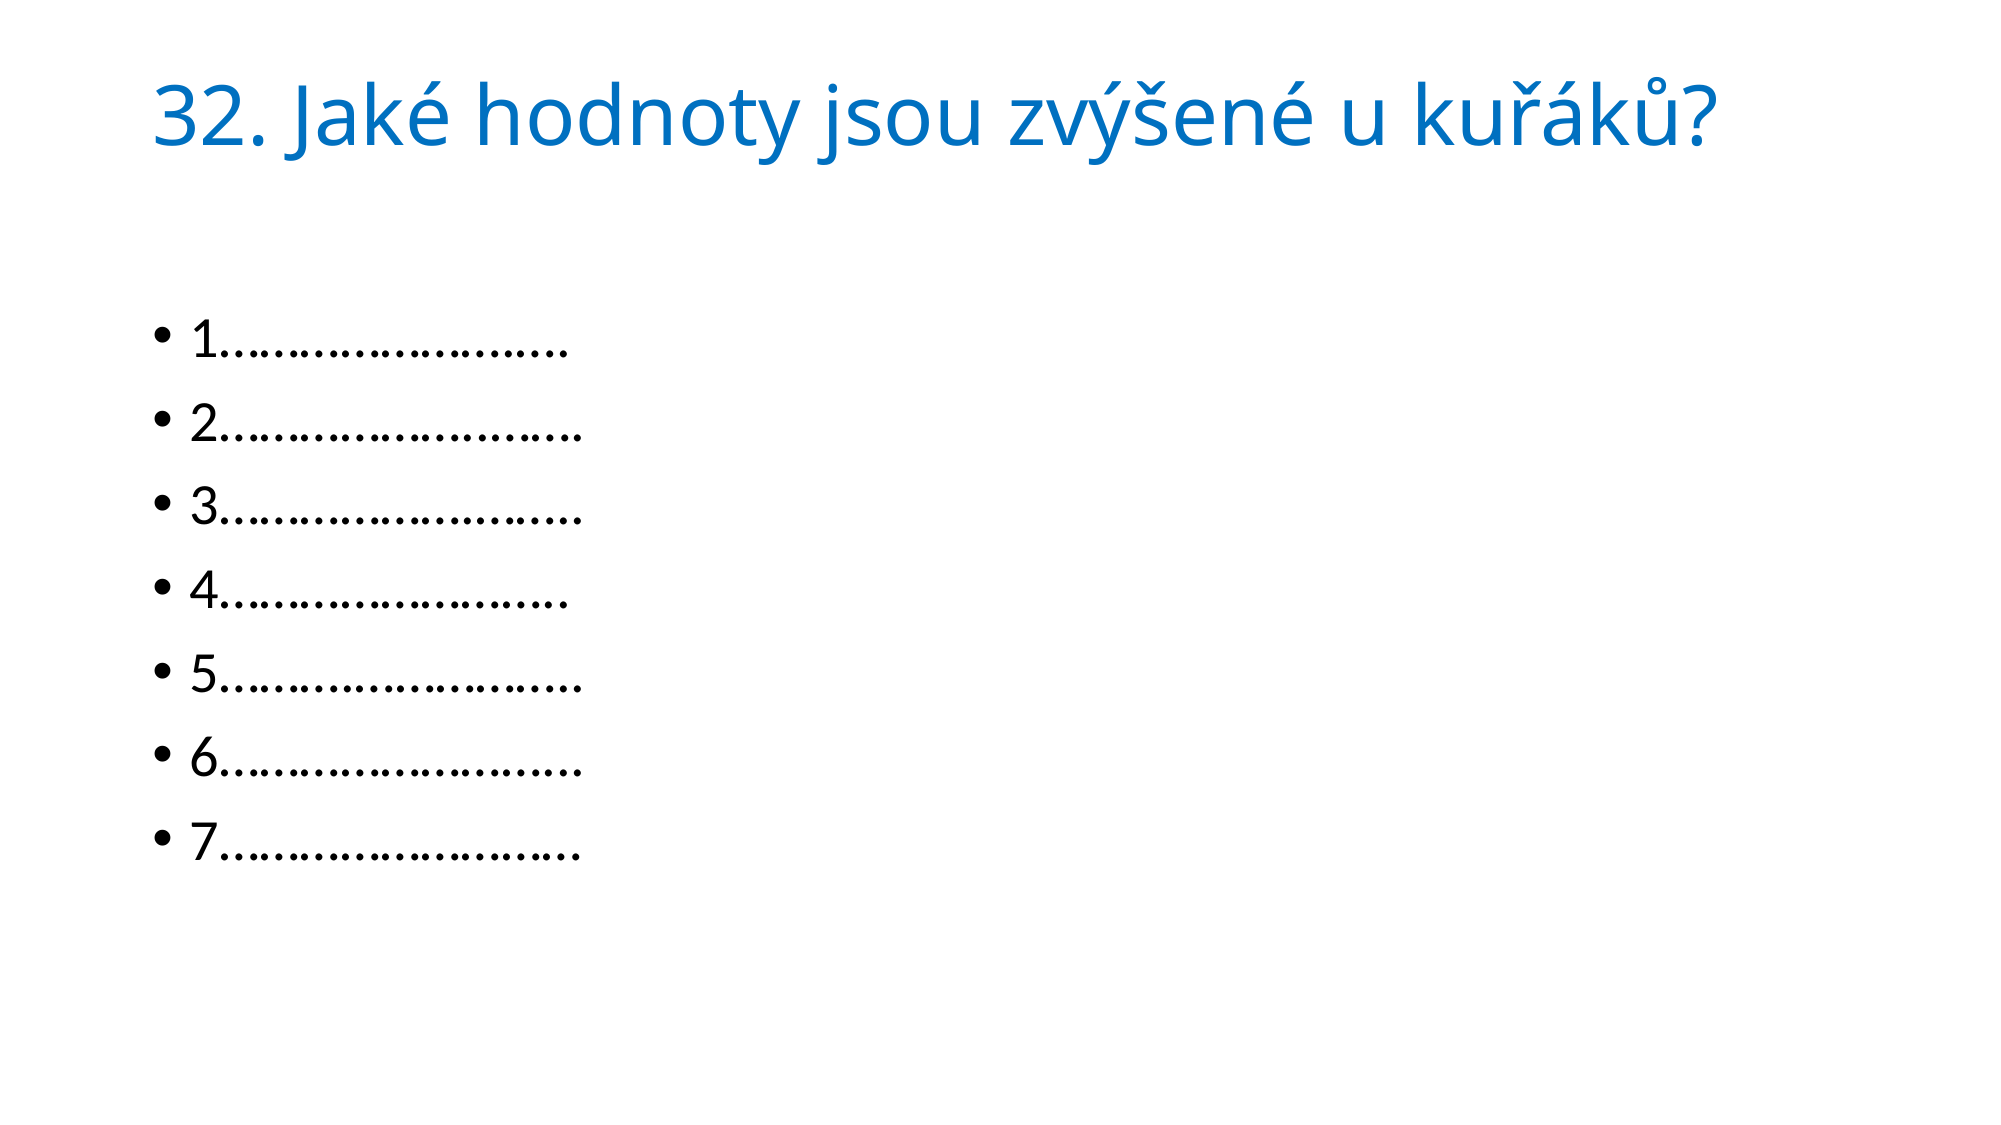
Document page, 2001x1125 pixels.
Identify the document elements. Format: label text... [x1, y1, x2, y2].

list 1………………….…. 2………………..……. 3……………….…….. 4…………………….. 5……….…………….. 6……………………... 7……………………… [137, 299, 1863, 1014]
title 32. Jaké hodnoty jsou zvýšené u kuřáků? [137, 59, 1863, 278]
